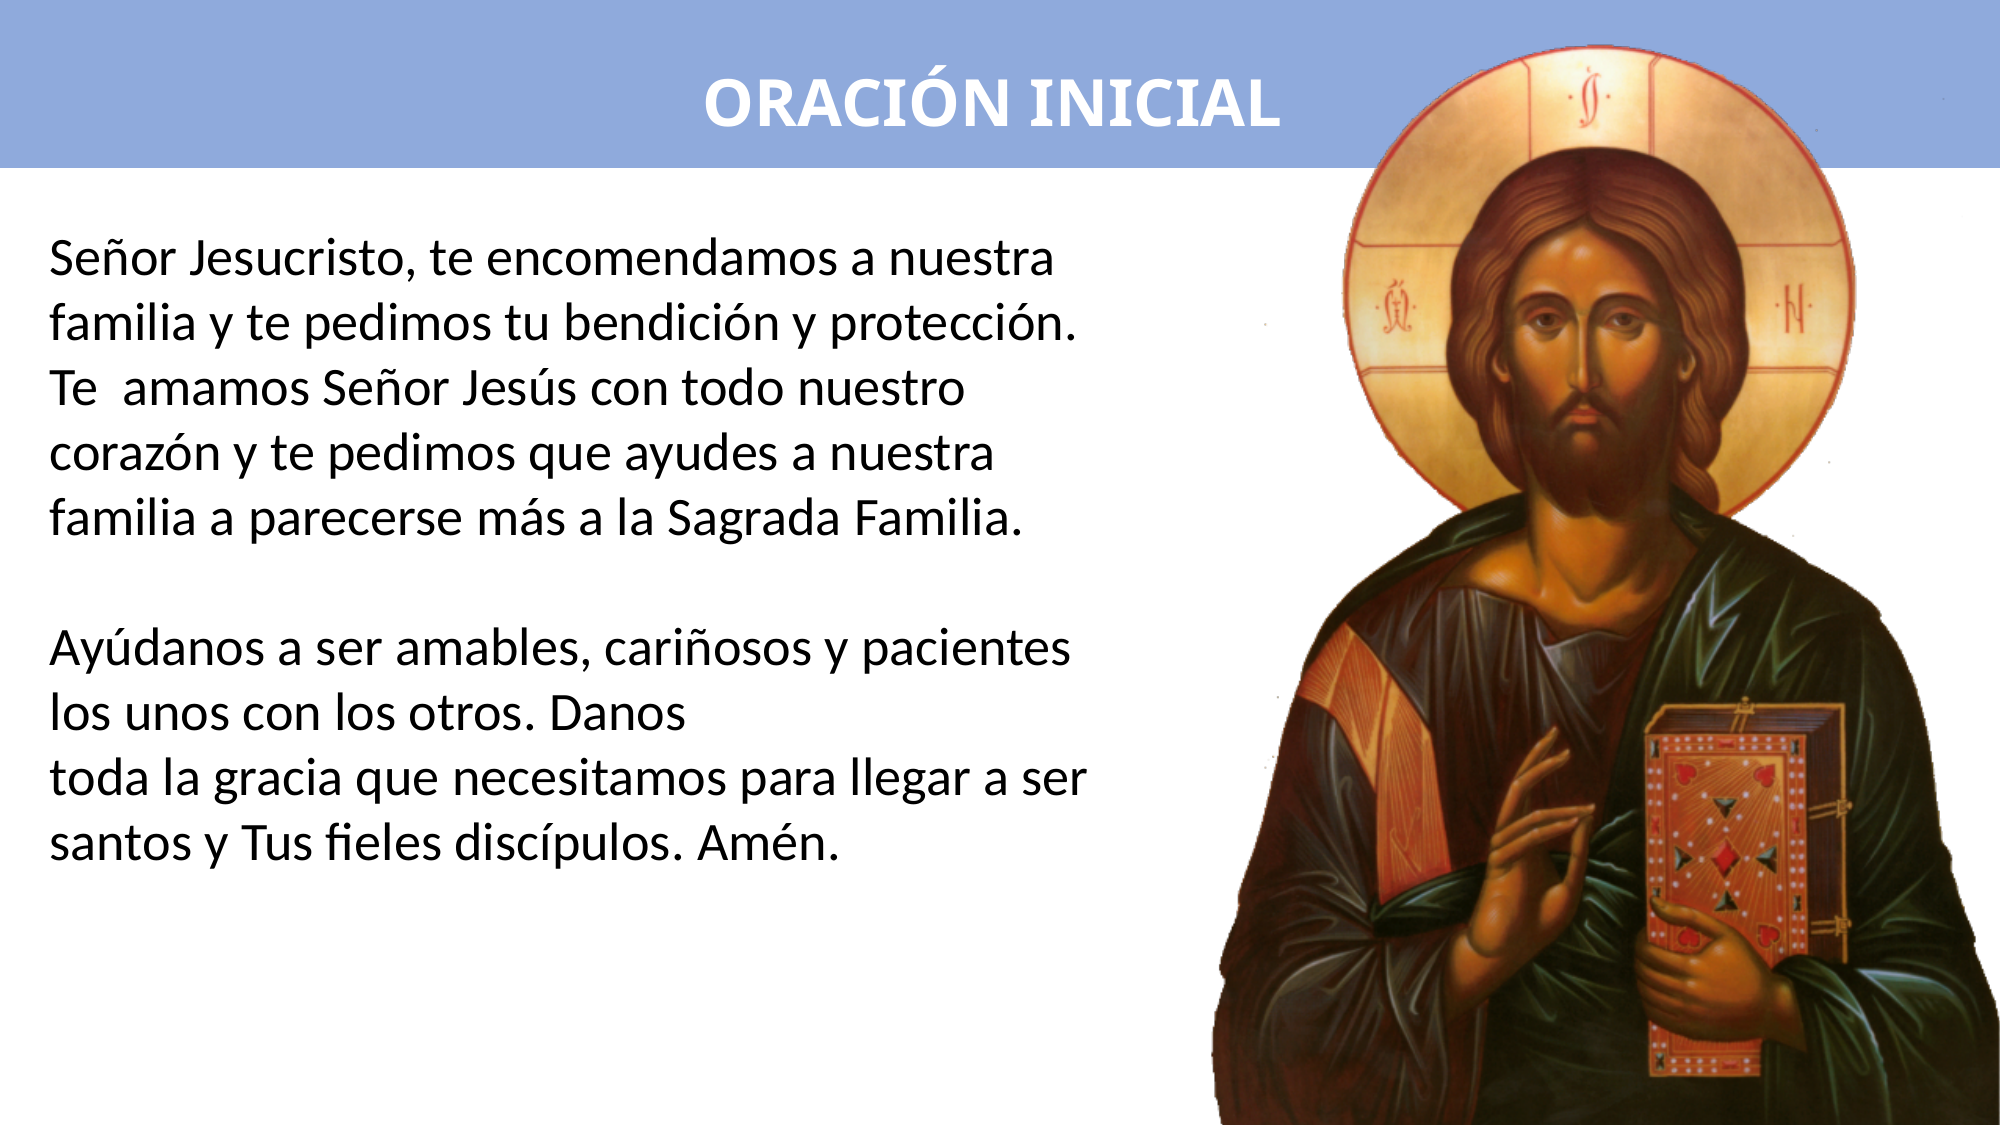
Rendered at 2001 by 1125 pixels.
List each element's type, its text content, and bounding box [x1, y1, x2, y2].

text_box ORACIÓN INICIAL [456, 6, 1529, 253]
text_box Señor Jesucristo, te encomendamos a nuestra familia y te pedimos tu bendición y protección. Te amamos Señor Jesús con todo nuestro corazón y te pedimos que ayudes a nuestra familia a parecerse más a la Sagrada Familia. Ayúdanos a ser amables, cariñosos y pacientes los unos con los otros. Danos toda la gracia que necesitamos para llegar a ser santos y Tus fieles discípulos. Amén. [34, 214, 1134, 879]
text_box [0, 0, 2000, 169]
picture [1196, 28, 2000, 1125]
